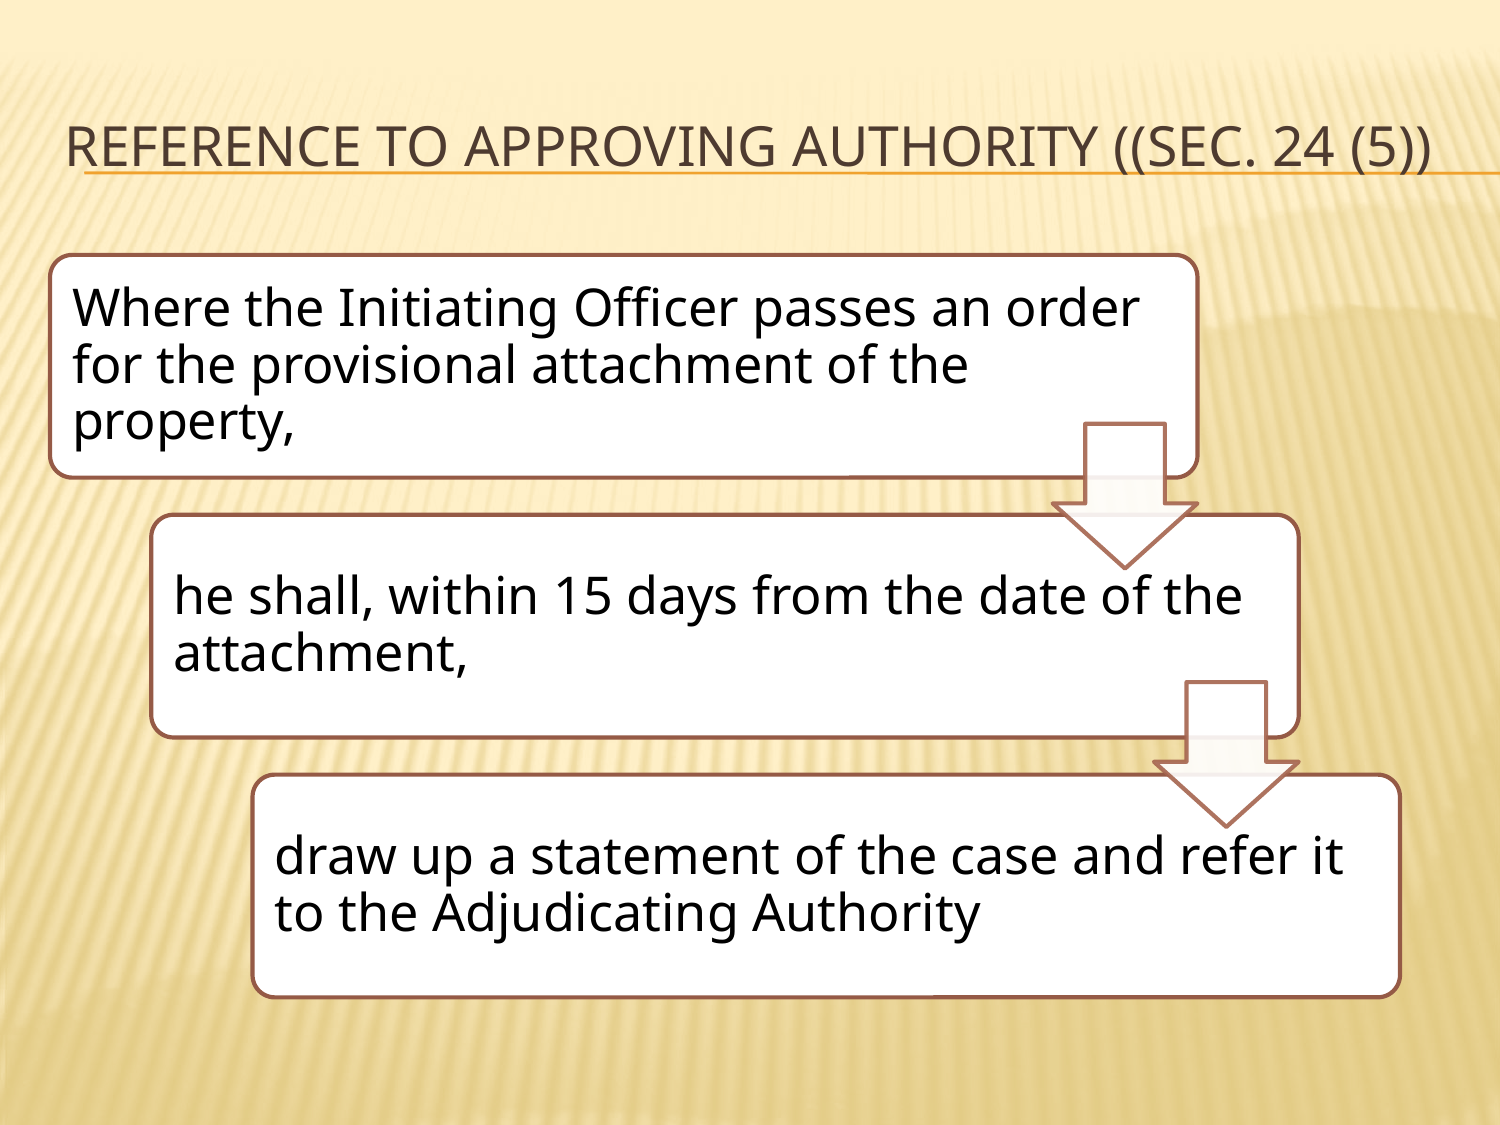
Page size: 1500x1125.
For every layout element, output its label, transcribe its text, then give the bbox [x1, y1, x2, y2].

title Reference to Approving Authority ((Sec. 24 (5)) [50, 75, 1475, 213]
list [49, 254, 1476, 998]
